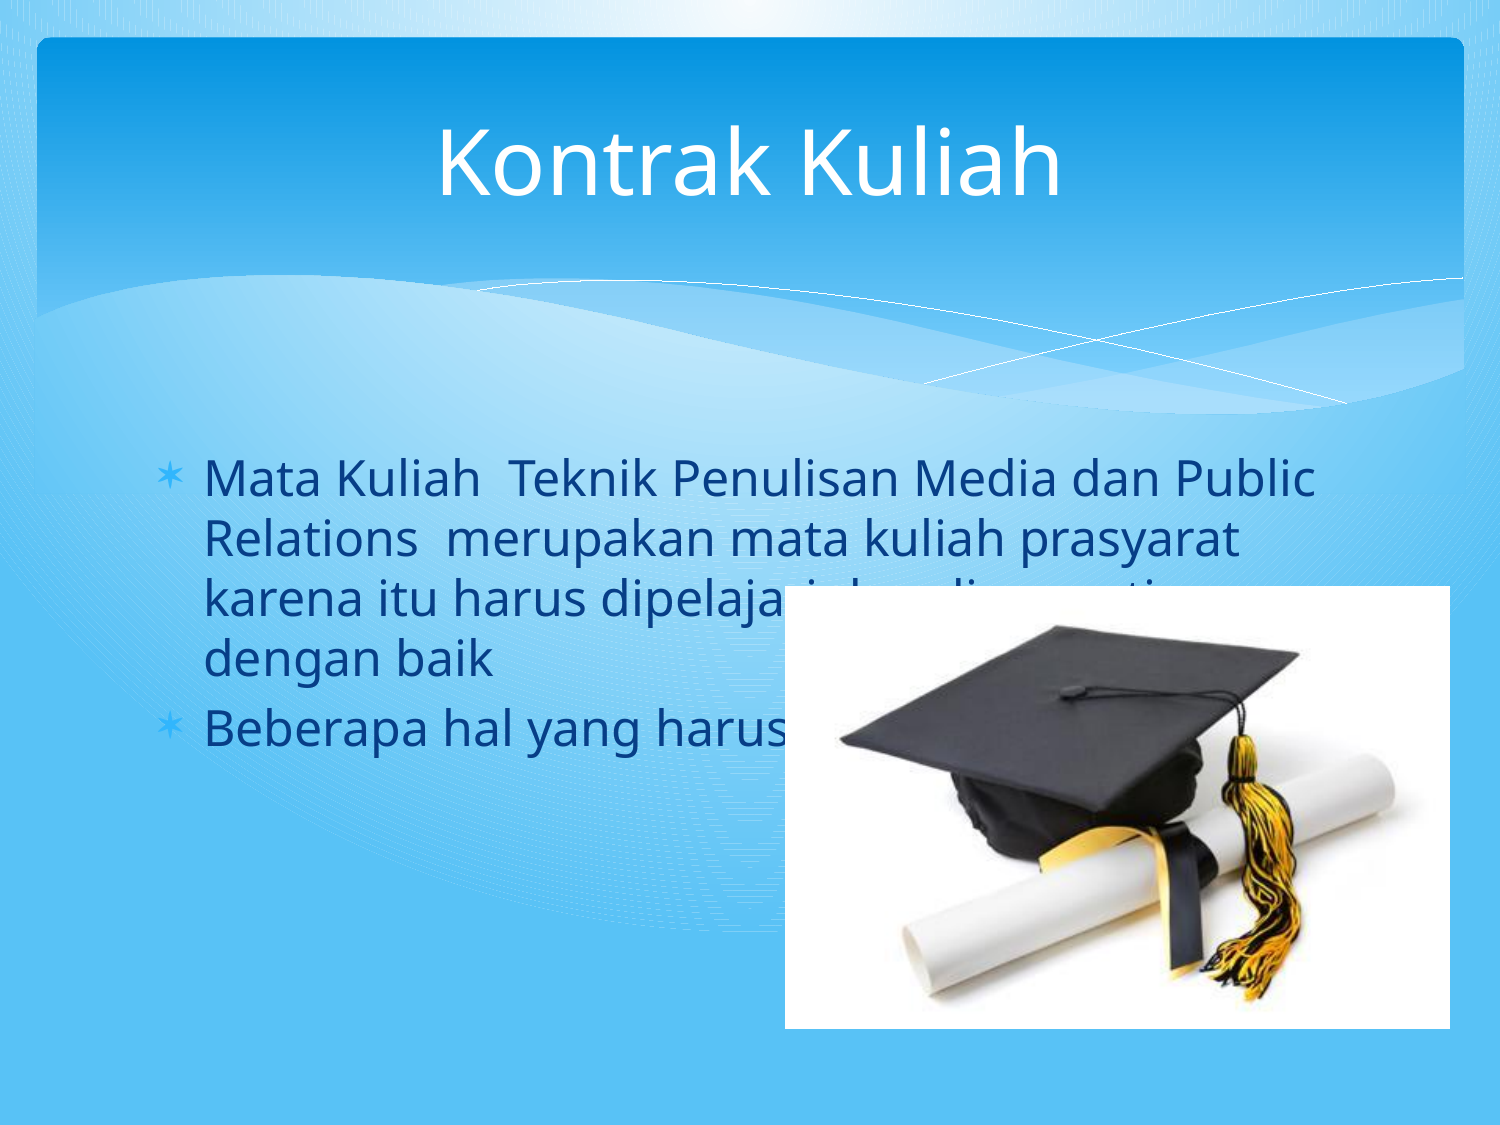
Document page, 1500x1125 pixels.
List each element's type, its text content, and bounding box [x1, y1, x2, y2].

list Mata Kuliah Teknik Penulisan Media dan Public Relations merupakan mata kuliah prasyarat karena itu harus dipelajari dan dicermati dengan baik Beberapa hal yang harus di perhatikan : [143, 438, 1359, 1005]
title Kontrak Kuliah [75, 55, 1425, 261]
picture [785, 585, 1450, 1029]
